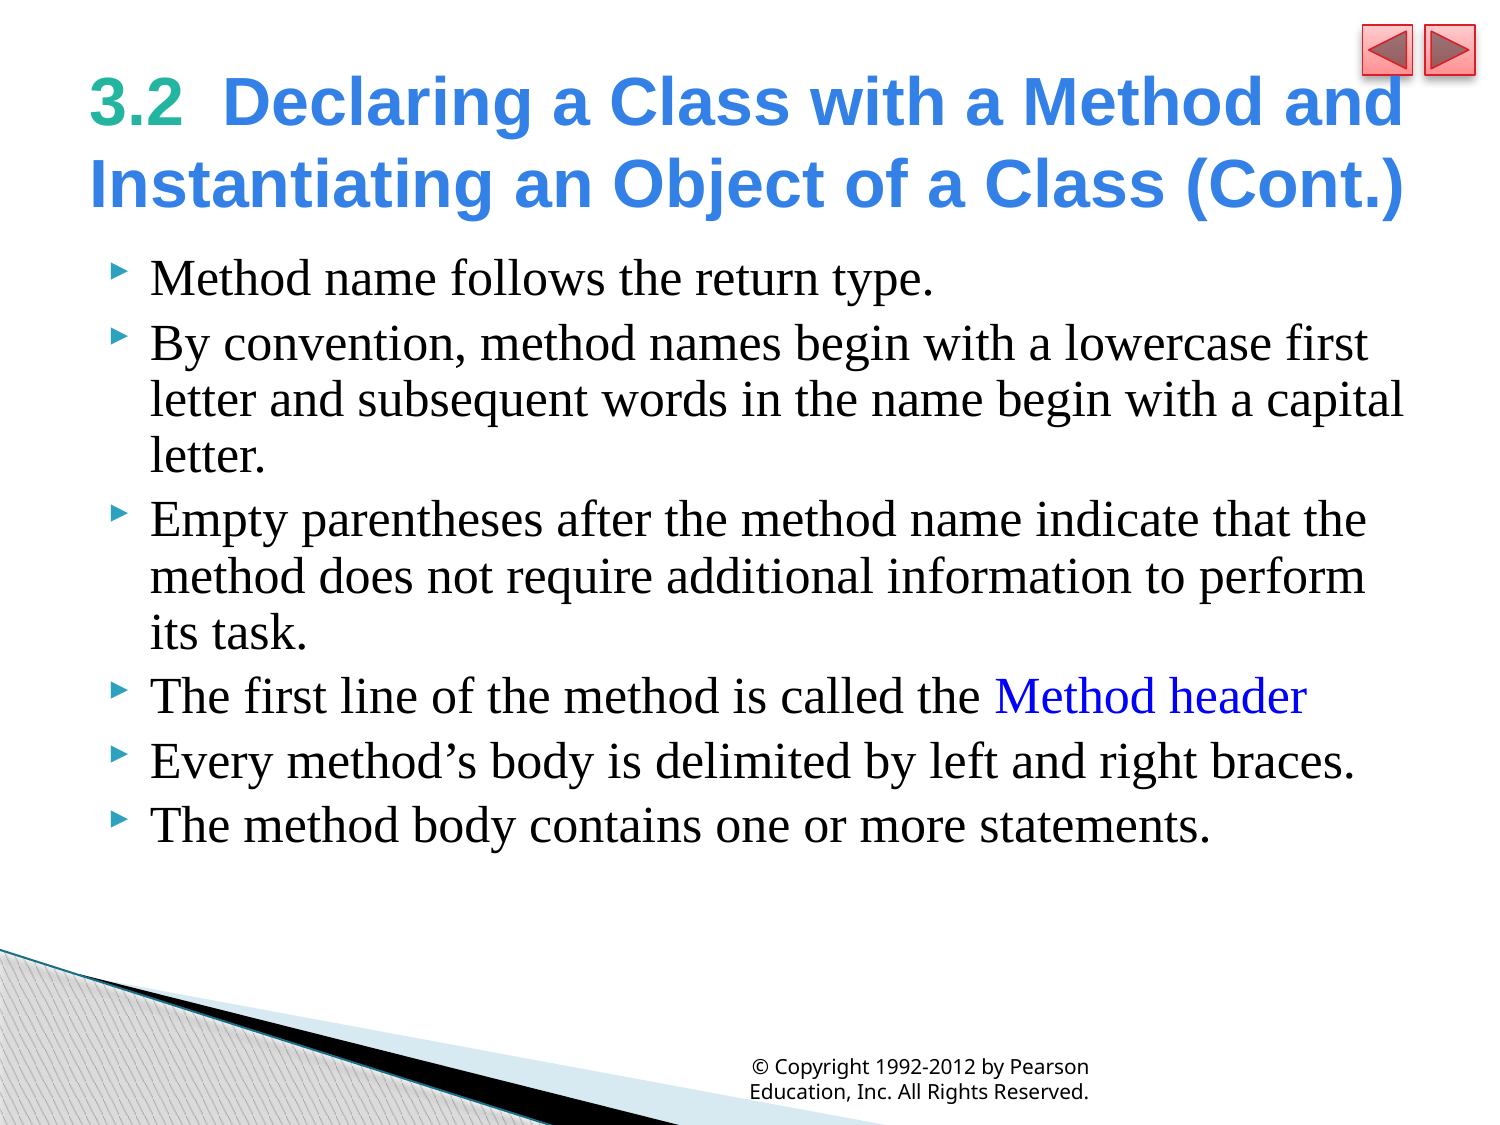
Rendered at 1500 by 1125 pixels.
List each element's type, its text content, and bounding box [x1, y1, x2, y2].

footer © Copyright 1992-2012 by Pearson Education, Inc. All Rights Reserved. [650, 1051, 1105, 1112]
list Method name follows the return type. By convention, method names begin with a lowercase first letter and subsequent words in the name begin with a capital letter. Empty parentheses after the method name indicate that the method does not require additional information to perform its task. The first line of the method is called the Method header Every method’s body is delimited by left and right braces. The method body contains one or more statements. [74, 242, 1426, 986]
title 3.2 Declaring a Class with a Method and Instantiating an Object of a Class (Cont.) [75, 45, 1425, 233]
